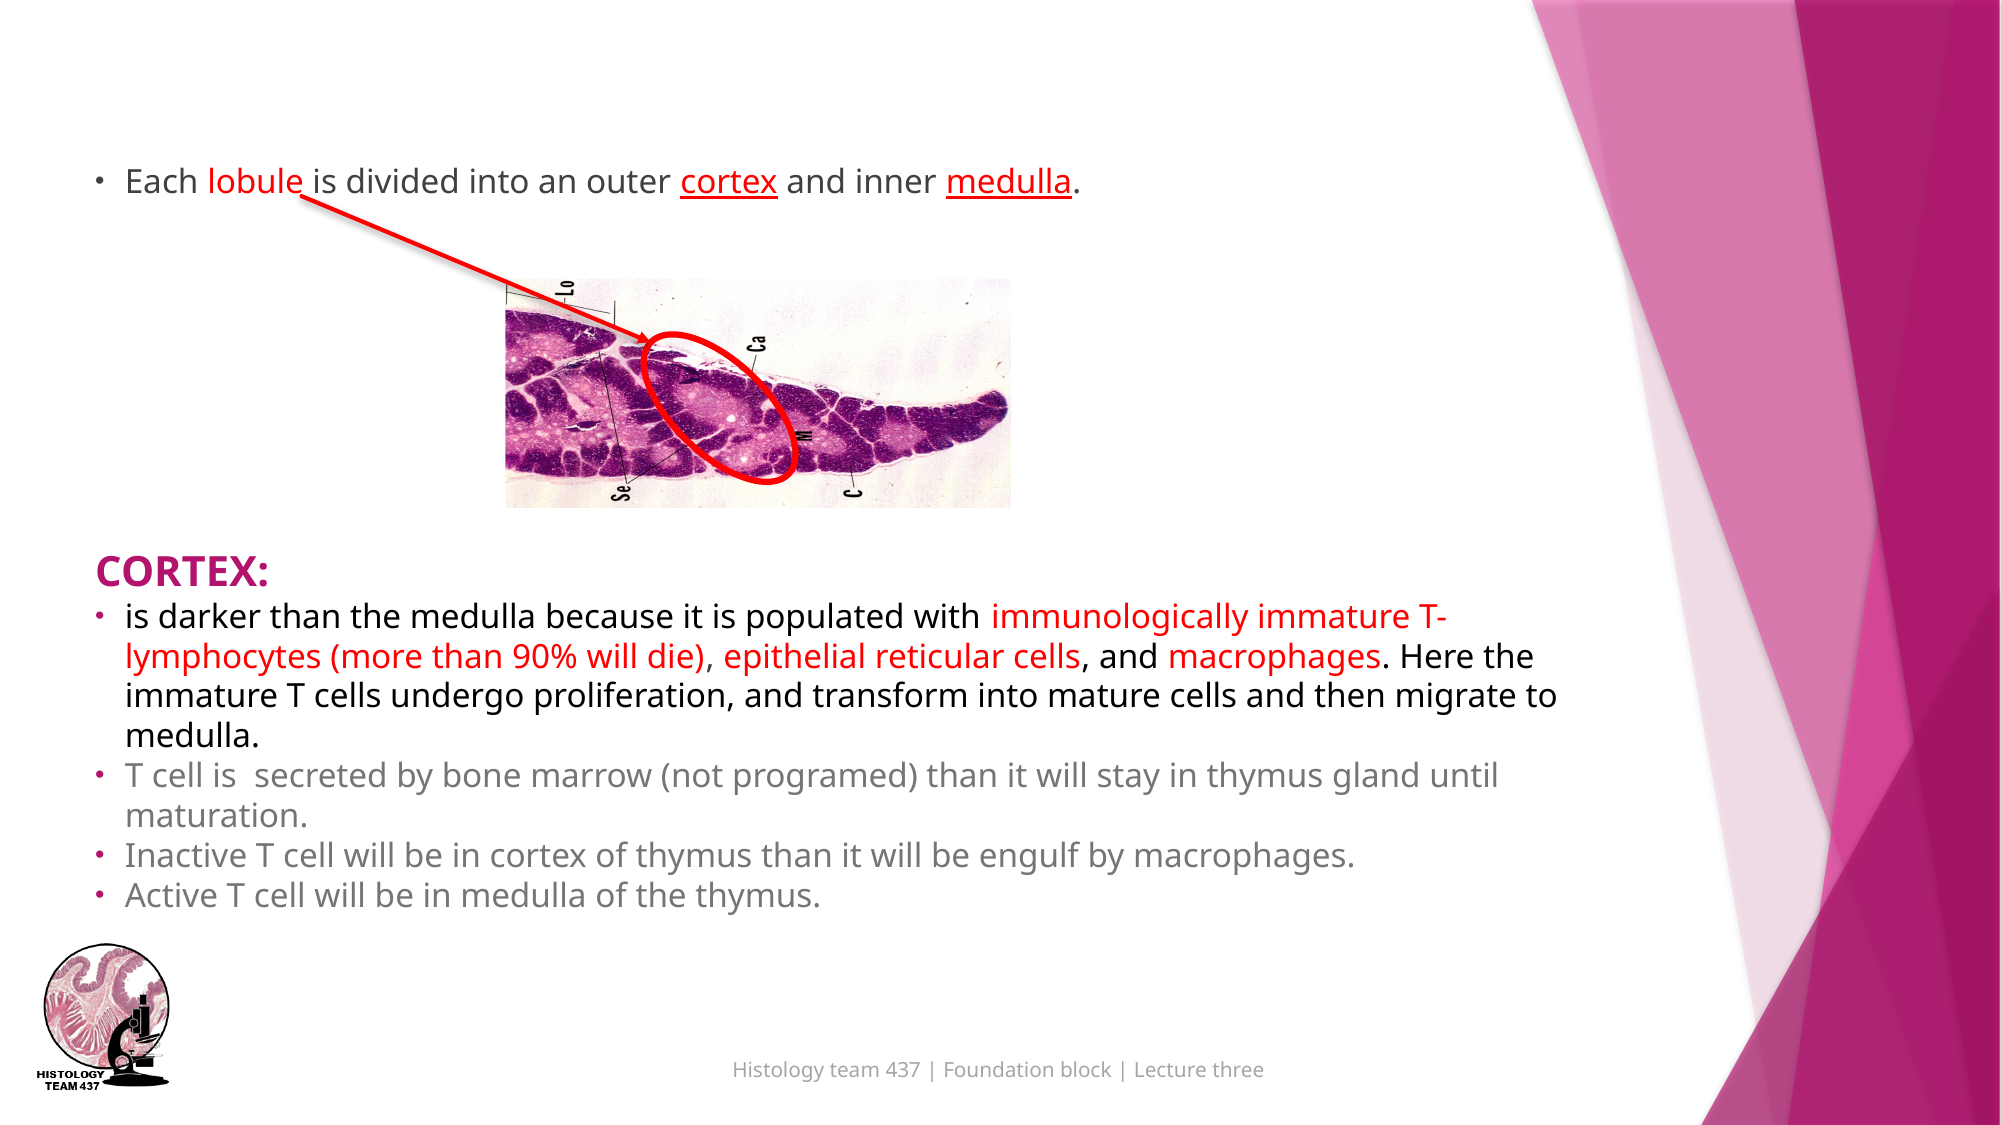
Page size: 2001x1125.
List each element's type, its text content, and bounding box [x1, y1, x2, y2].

picture [506, 139, 1011, 647]
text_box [301, 195, 652, 343]
list Each lobule is divided into an outer cortex and inner medulla. CORTEX: is darker than the medulla because it is populated with immunologically immature T-lymphocytes (more than 90% will die), epithelial reticular cells, and macrophages. Here the immature T cells undergo proliferation, and transform into mature cells and then migrate to medulla. T cell is secreted by bone marrow (not programed) than it will stay in thymus gland until maturation. Inactive T cell will be in cortex of thymus than it will be engulf by macrophages. Active T cell will be in medulla of the thymus. [80, 153, 1615, 1074]
picture [26, 943, 176, 1099]
